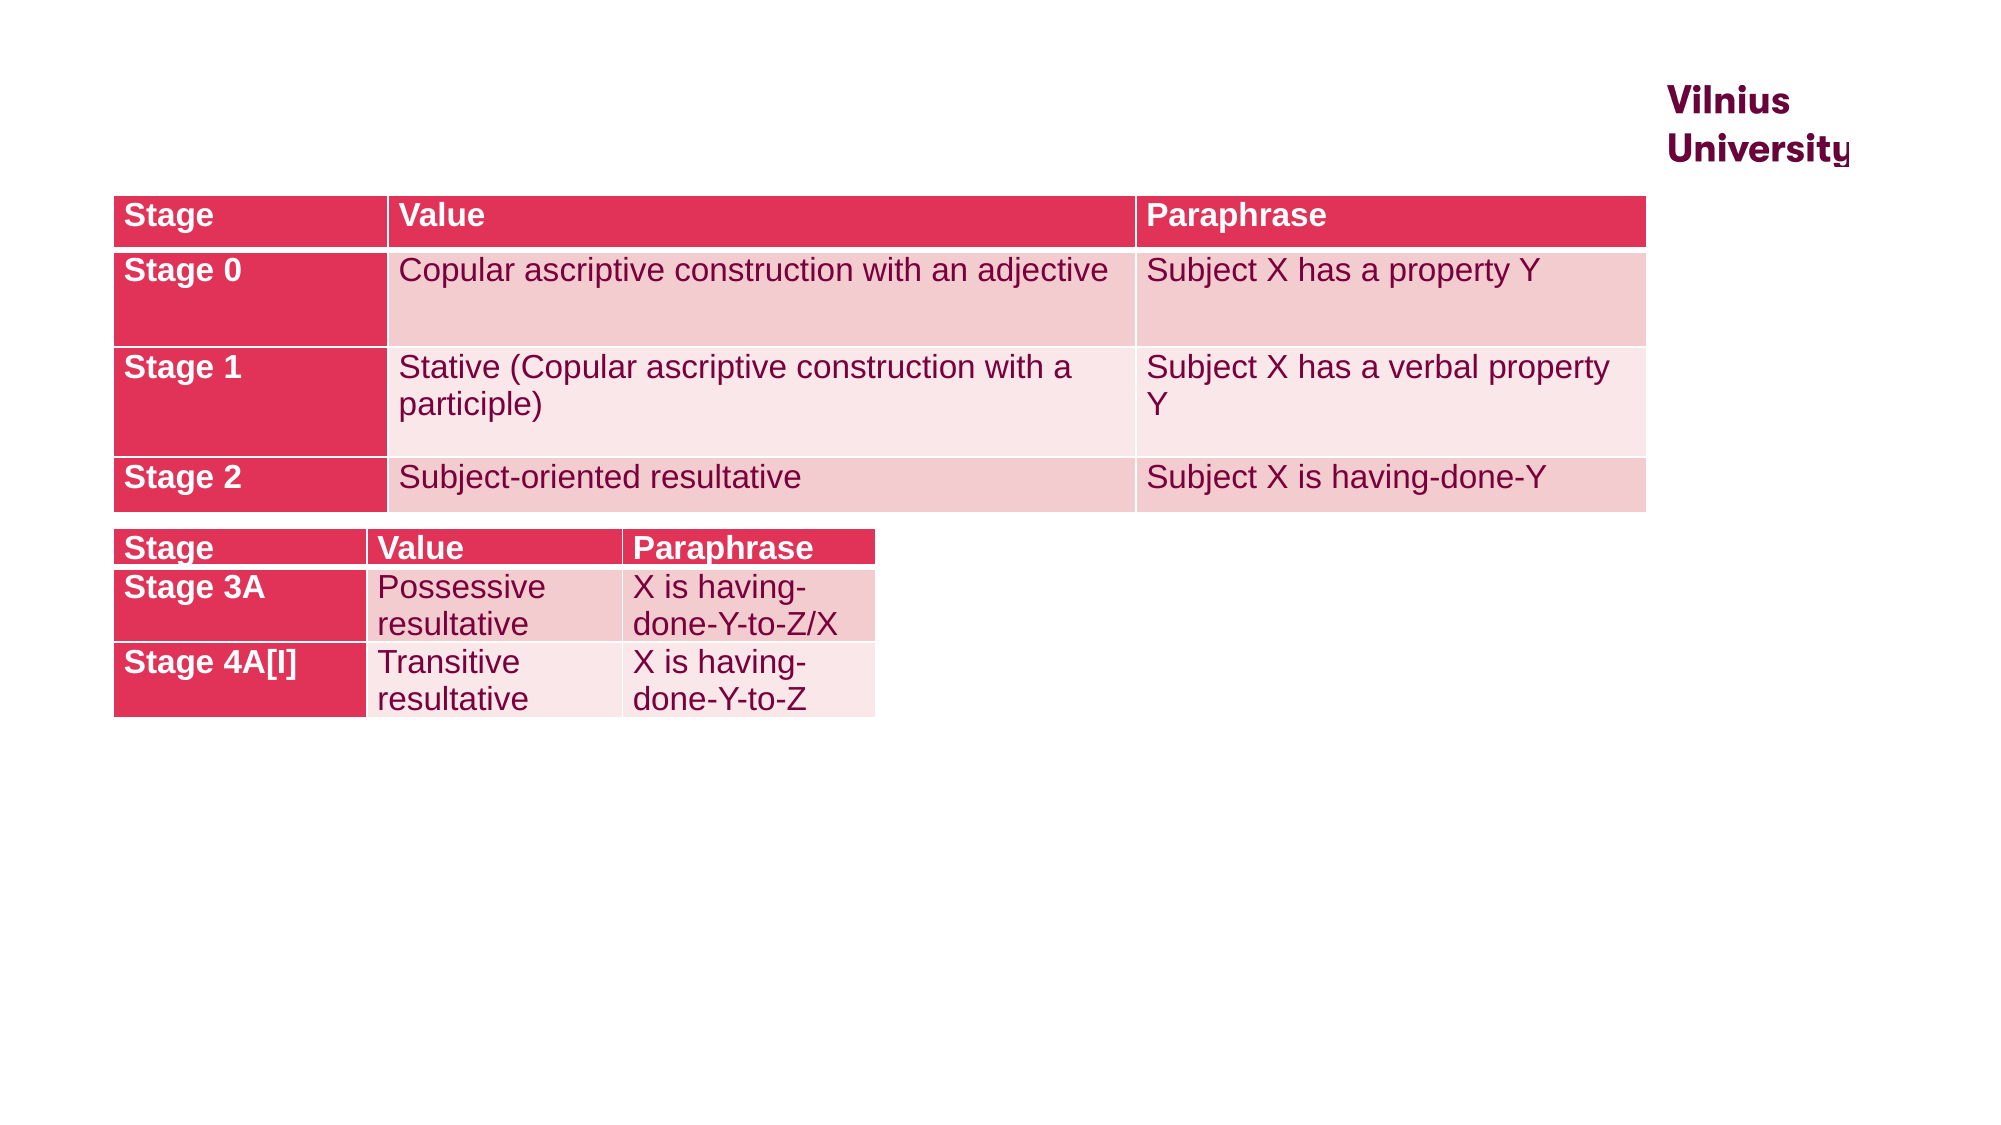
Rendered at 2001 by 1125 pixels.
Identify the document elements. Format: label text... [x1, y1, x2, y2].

table_cell Stage 0 [114, 253, 387, 346]
table_cell Stage 1 [114, 348, 387, 456]
picture [1667, 85, 1849, 167]
table_cell Subject X has a verbal property Y [1137, 348, 1646, 456]
table_cell Subject-oriented resultative [389, 458, 1135, 512]
table_header Stage [114, 529, 366, 564]
table_cell Stage 4A[I] [114, 643, 366, 717]
table_cell Possessive resultative [368, 570, 622, 641]
table_cell Stage 3A [114, 570, 366, 641]
table_cell Stative (Copular ascriptive construction with a participle) [389, 348, 1135, 456]
table_cell X is having-done-Y-to-Z [623, 643, 875, 717]
table_header Value [368, 529, 622, 564]
table_header Value [389, 196, 1135, 247]
table_header Stage [114, 196, 387, 247]
table_cell Transitive resultative [368, 643, 622, 717]
table_cell Subject X is having-done-Y [1137, 458, 1646, 512]
table_cell Subject X has a property Y [1137, 253, 1646, 346]
table_cell Copular ascriptive construction with an adjective [389, 253, 1135, 346]
table_cell X is having-done-Y-to-Z/X [623, 570, 875, 641]
table_header Paraphrase [623, 529, 875, 564]
table_cell Stage 2 [114, 458, 387, 512]
table_header Paraphrase [1137, 196, 1646, 247]
